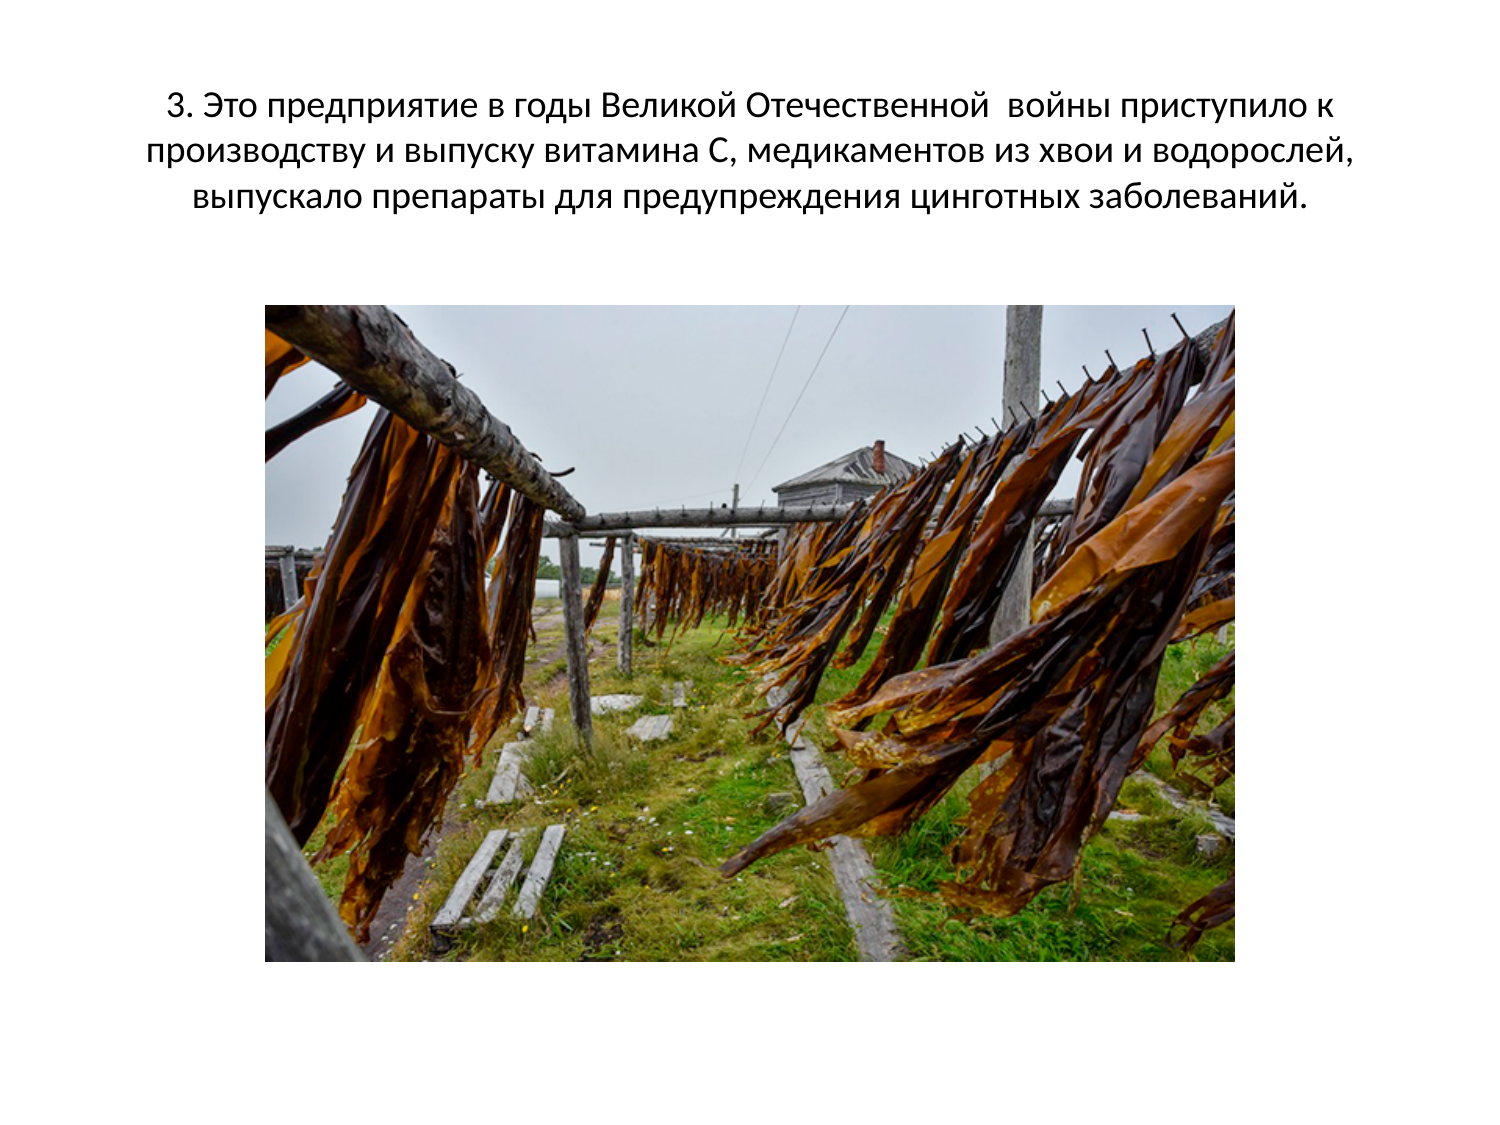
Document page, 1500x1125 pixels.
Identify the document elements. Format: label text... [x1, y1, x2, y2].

title 3. Это предприятие в годы Великой Отечественной войны приступило к производству и выпуску витамина С, медикаментов из хвои и водорослей, выпускало препараты для предупреждения цинготных заболеваний. [75, 70, 1425, 317]
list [265, 305, 1235, 963]
